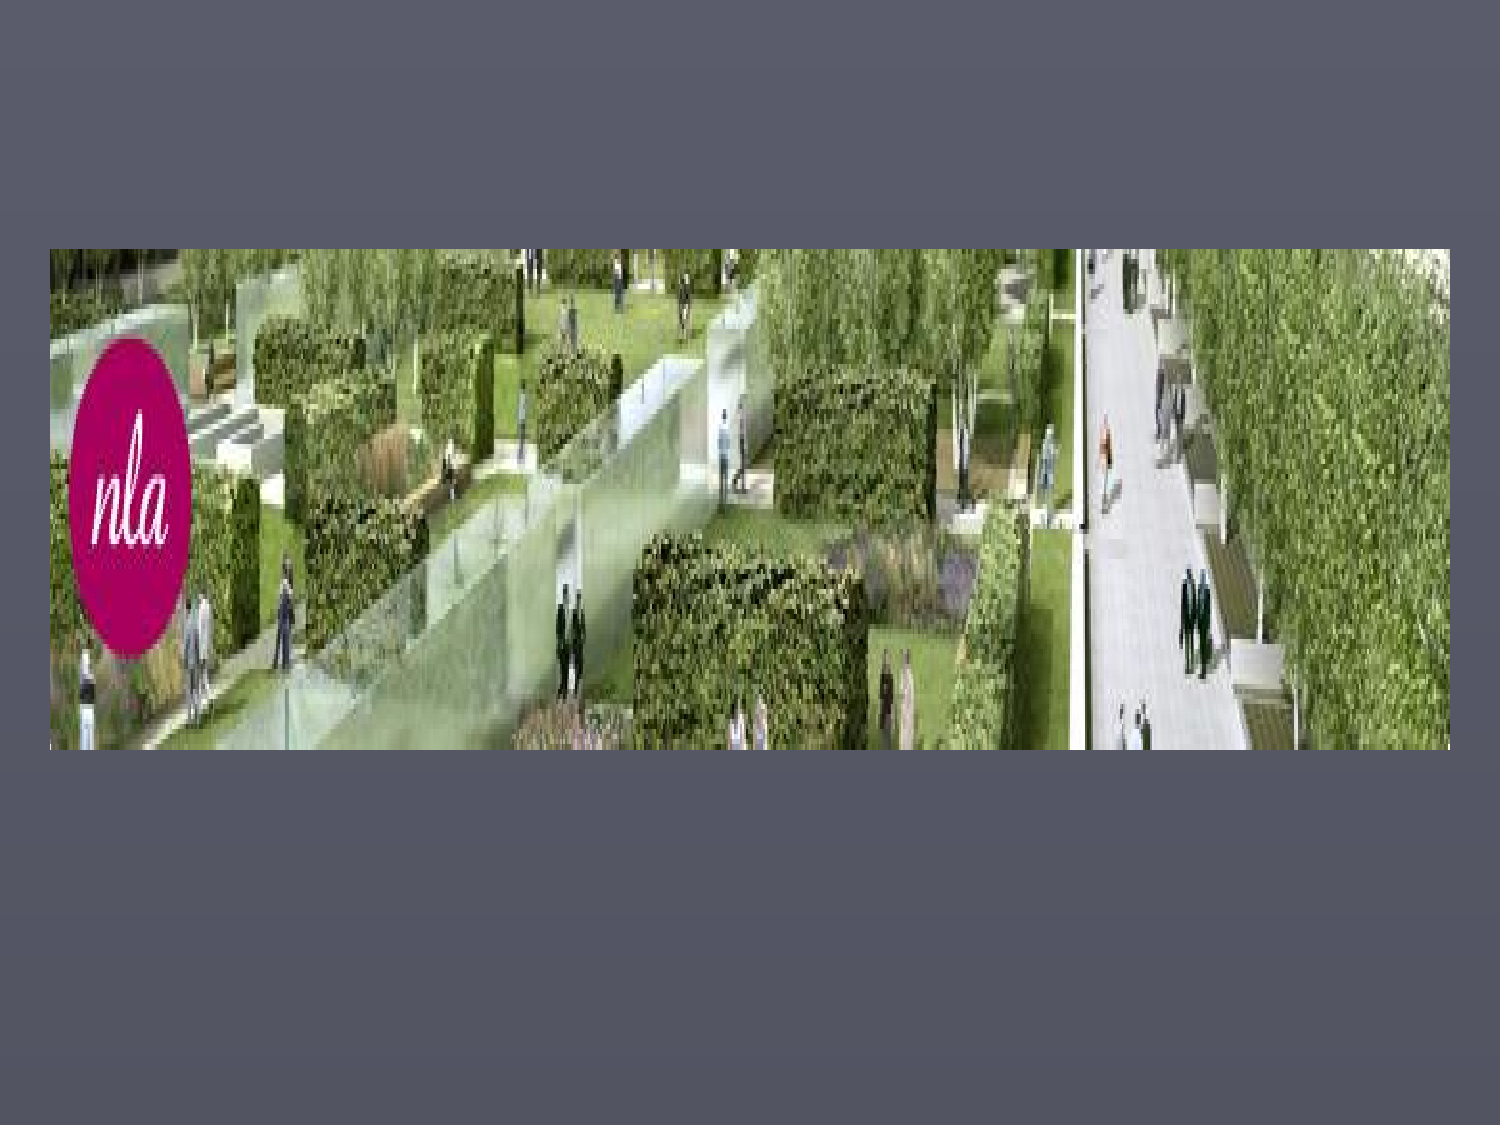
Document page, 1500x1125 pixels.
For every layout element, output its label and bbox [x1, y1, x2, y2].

picture [49, 249, 1451, 750]
